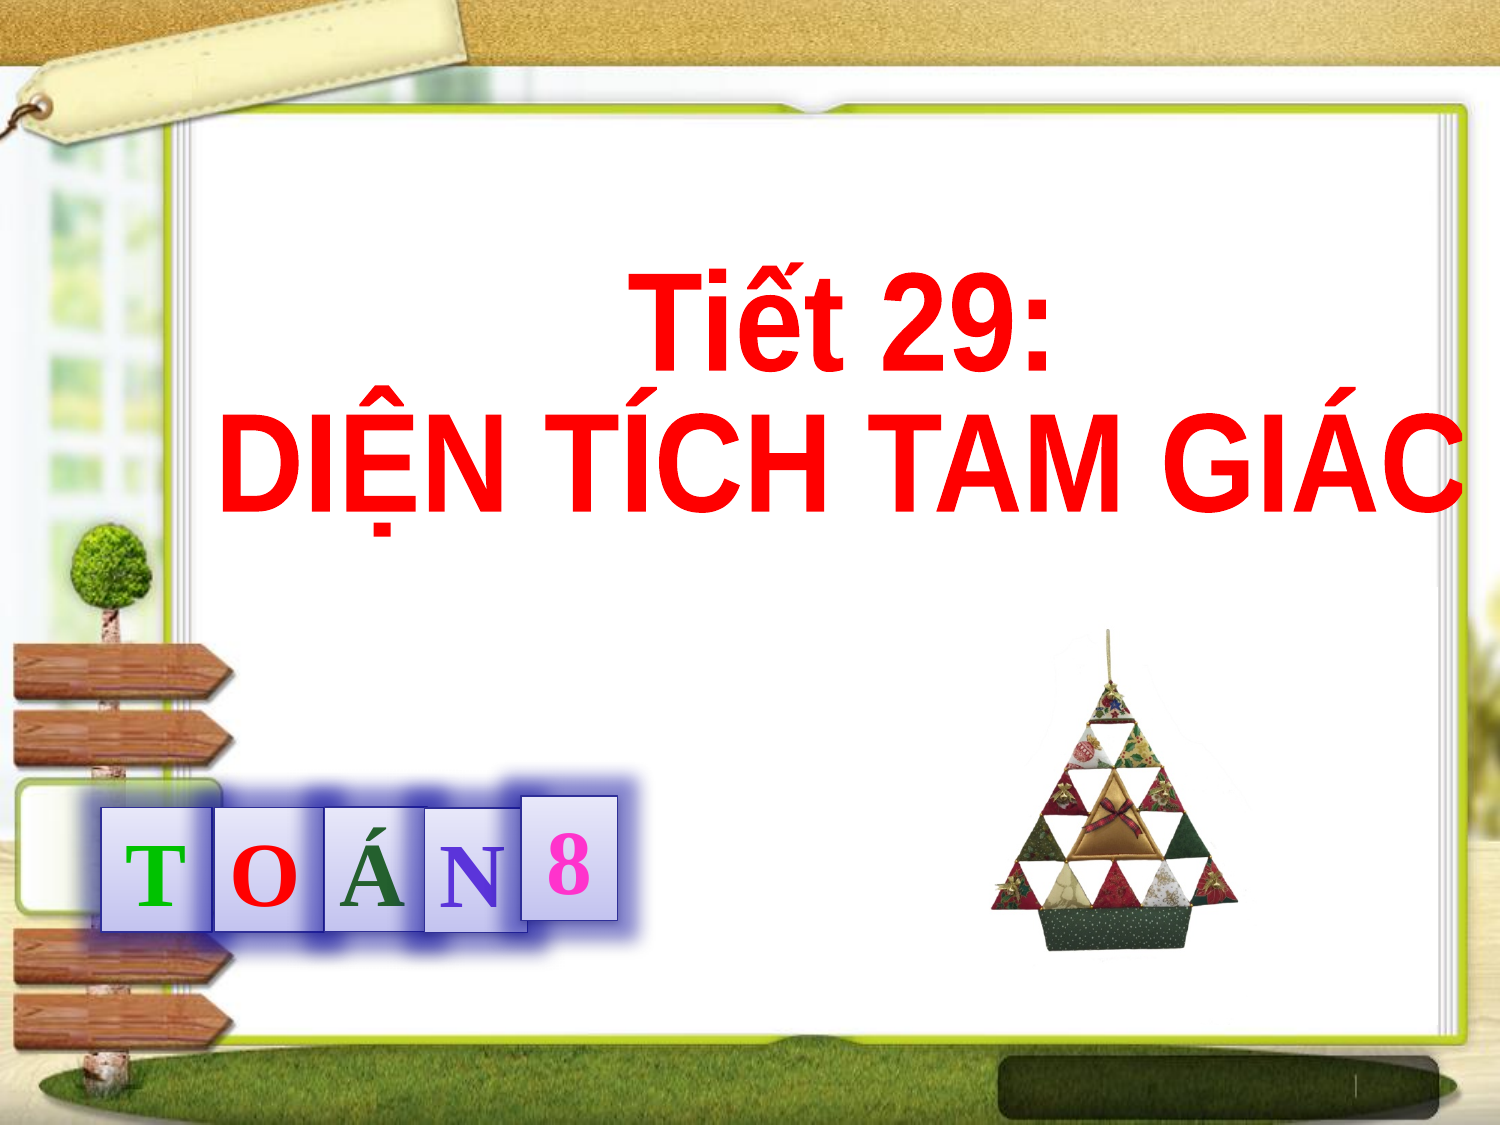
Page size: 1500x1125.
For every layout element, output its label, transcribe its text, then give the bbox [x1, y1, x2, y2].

picture [0, 0, 1500, 1125]
text_box O [214, 807, 291, 933]
text_box Á [324, 806, 391, 932]
text_box [174, 249, 406, 458]
text_box N [424, 807, 489, 933]
text_box T [100, 807, 182, 933]
text_box 8 [520, 795, 618, 921]
